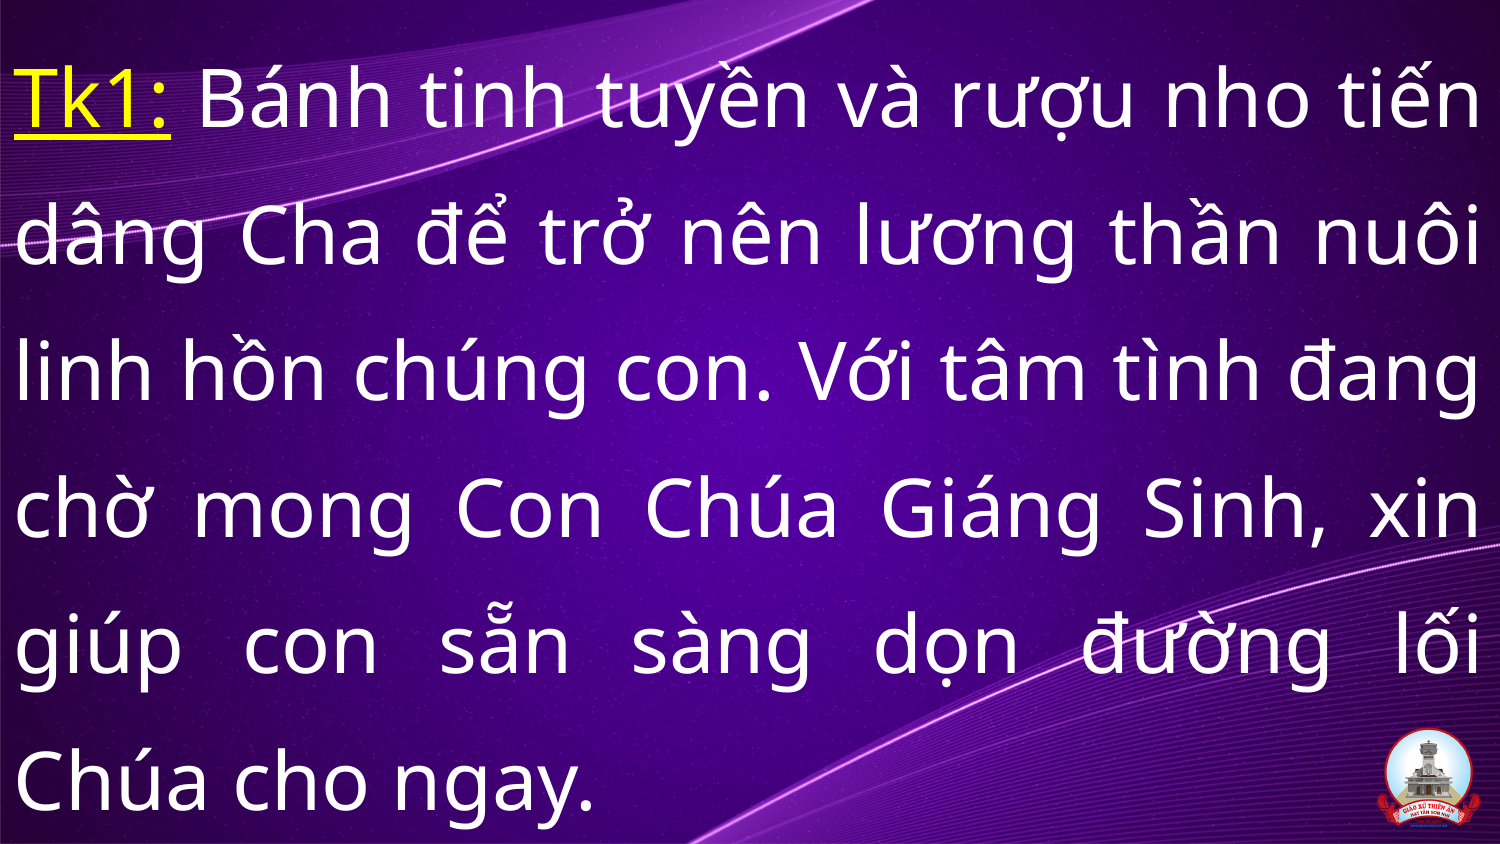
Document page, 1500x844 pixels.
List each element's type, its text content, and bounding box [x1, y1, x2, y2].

subtitle Tk1: Bánh tinh tuyền và rượu nho tiến dâng Cha để trở nên lương thần nuôi linh hồn chúng con. Với tâm tình đang chờ mong Con Chúa Giáng Sinh, xin giúp con sẵn sàng dọn đường lối Chúa cho ngay. [0, 0, 1499, 844]
